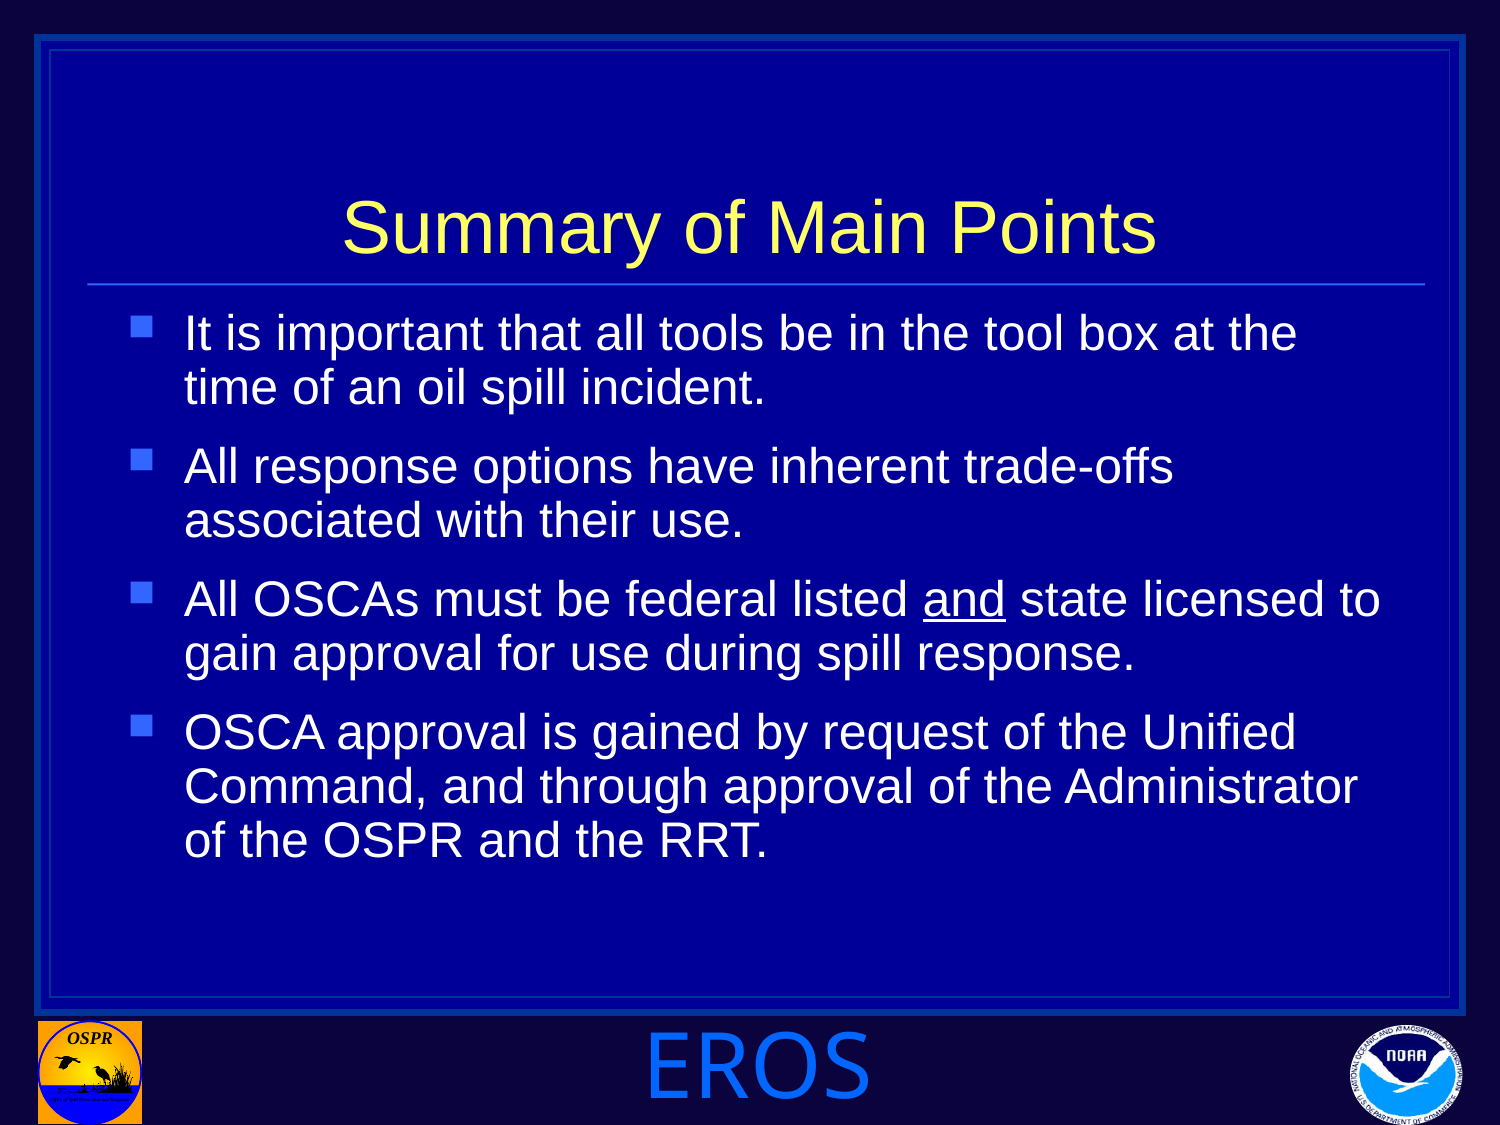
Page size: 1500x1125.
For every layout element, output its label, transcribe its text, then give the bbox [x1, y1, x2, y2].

title Summary of Main Points [112, 87, 1388, 275]
picture [1350, 1024, 1463, 1125]
list It is important that all tools be in the tool box at the time of an oil spill incident. All response options have inherent trade-offs associated with their use. All OSCAs must be federal listed and state licensed to gain approval for use during spill response. OSCA approval is gained by request of the Unified Command, and through approval of the Administrator of the OSPR and the RRT. [112, 299, 1413, 950]
